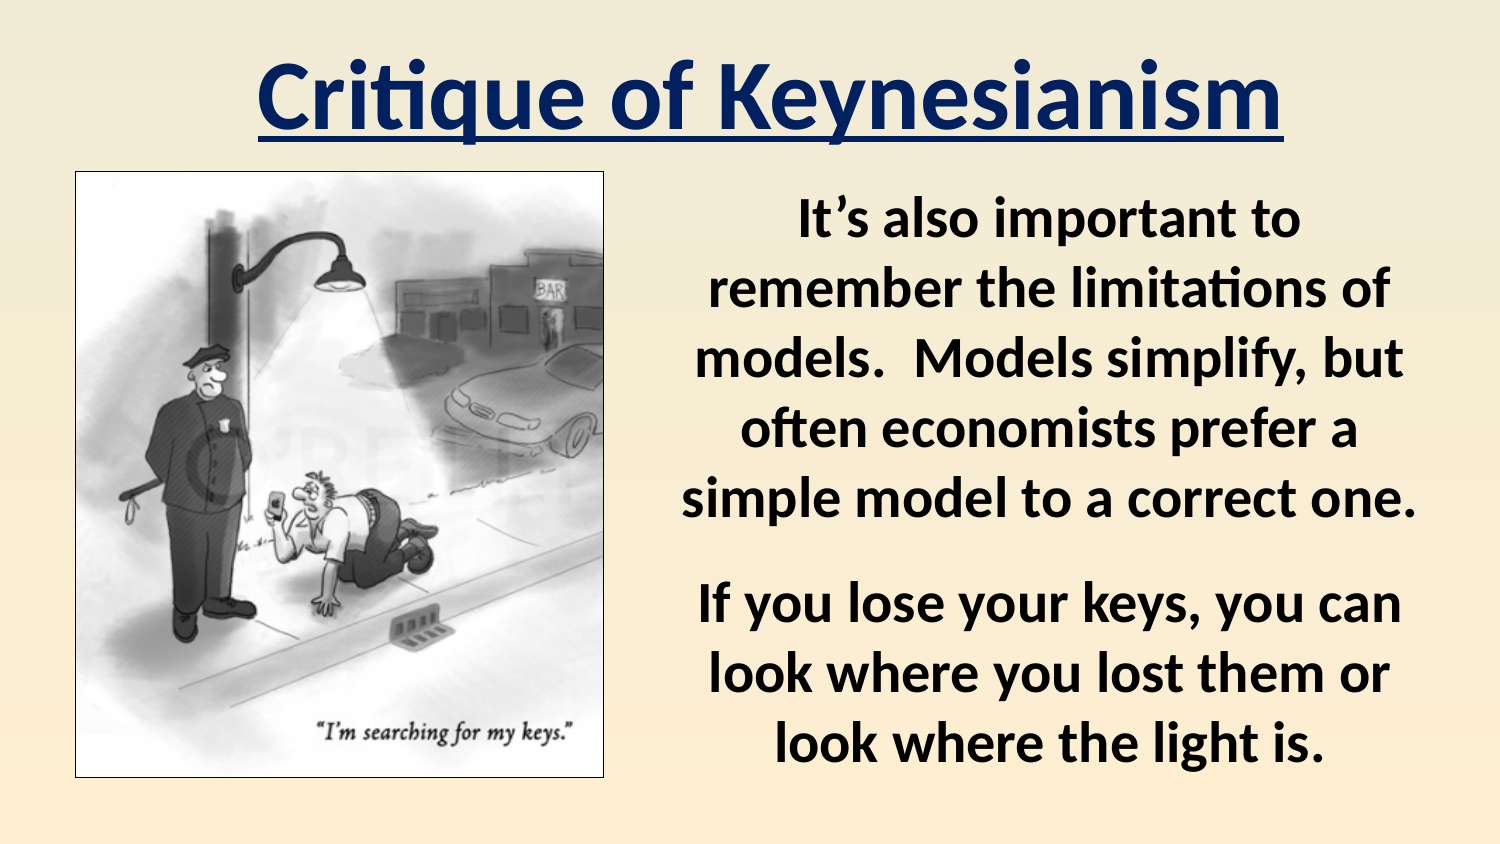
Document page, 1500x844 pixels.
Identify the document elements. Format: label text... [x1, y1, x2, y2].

text_box Critique of Keynesianism [242, 21, 1300, 157]
text_box It’s also important to remember the limitations of models. Models simplify, but often economists prefer a simple model to a correct one. If you lose your keys, you can look where you lost them or look where the light is. [650, 171, 1450, 782]
picture [74, 171, 604, 779]
